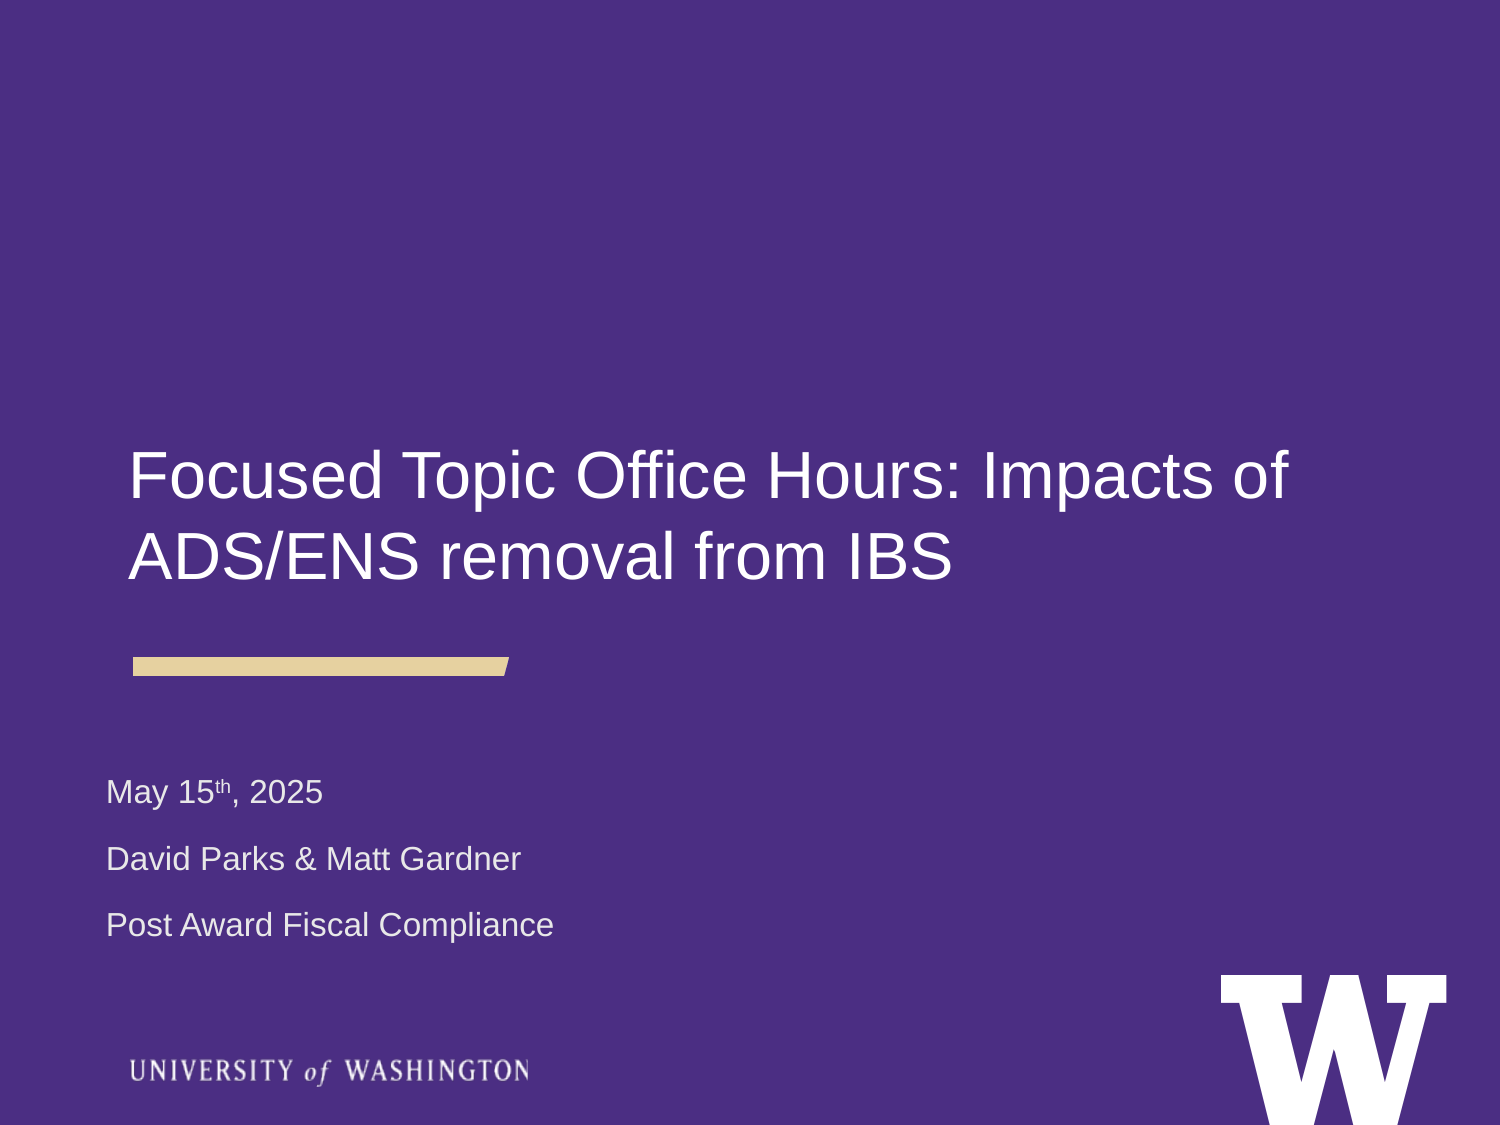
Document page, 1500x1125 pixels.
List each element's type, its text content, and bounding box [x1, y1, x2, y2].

text_box May 15th, 2025 David Parks & Matt Gardner Post Award Fiscal Compliance [91, 739, 1206, 951]
title Focused Topic Office Hours: Impacts of ADS/ENS removal from IBS [113, 292, 1402, 600]
picture [1221, 975, 1447, 1125]
picture [133, 657, 509, 676]
